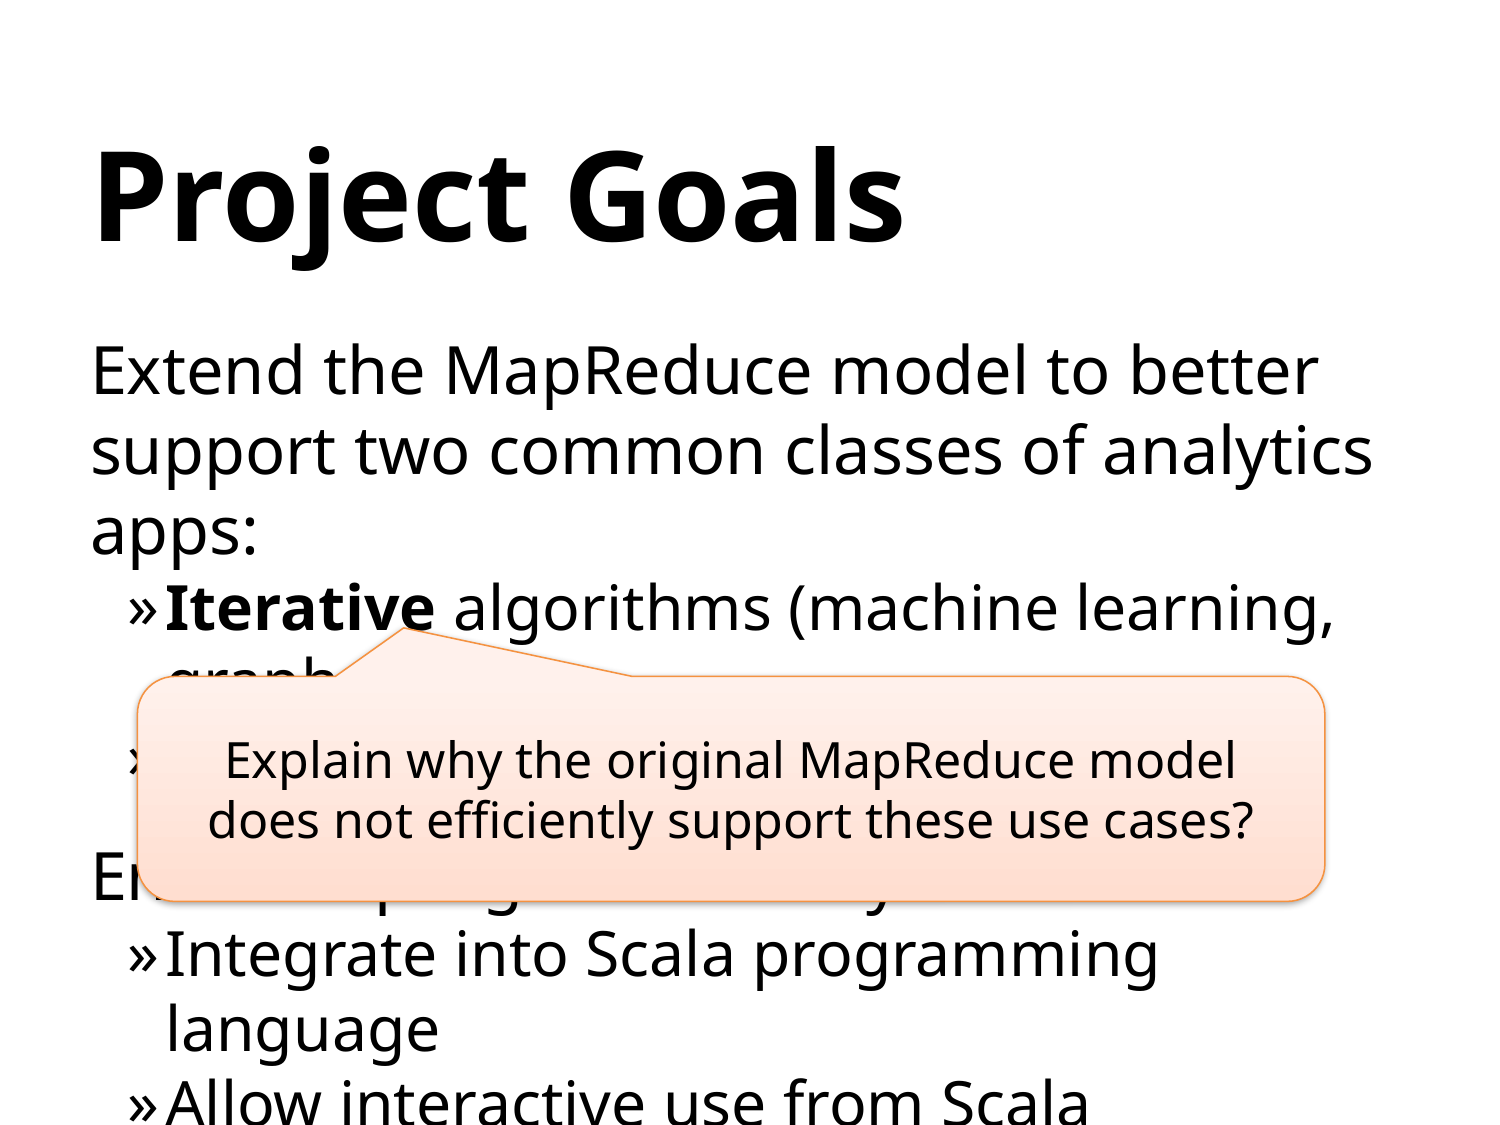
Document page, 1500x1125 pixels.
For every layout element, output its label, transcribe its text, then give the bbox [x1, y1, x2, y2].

text_box Explain why the original MapReduce model does not efficiently support these use cases? [136, 627, 1326, 903]
title Project Goals [74, 97, 1426, 286]
list Extend the MapReduce model to better support two common classes of analytics apps: Iterative algorithms (machine learning, graphs) Interactive data mining Enhance programmability: Integrate into Scala programming language Allow interactive use from Scala interpreter [74, 319, 1426, 1013]
